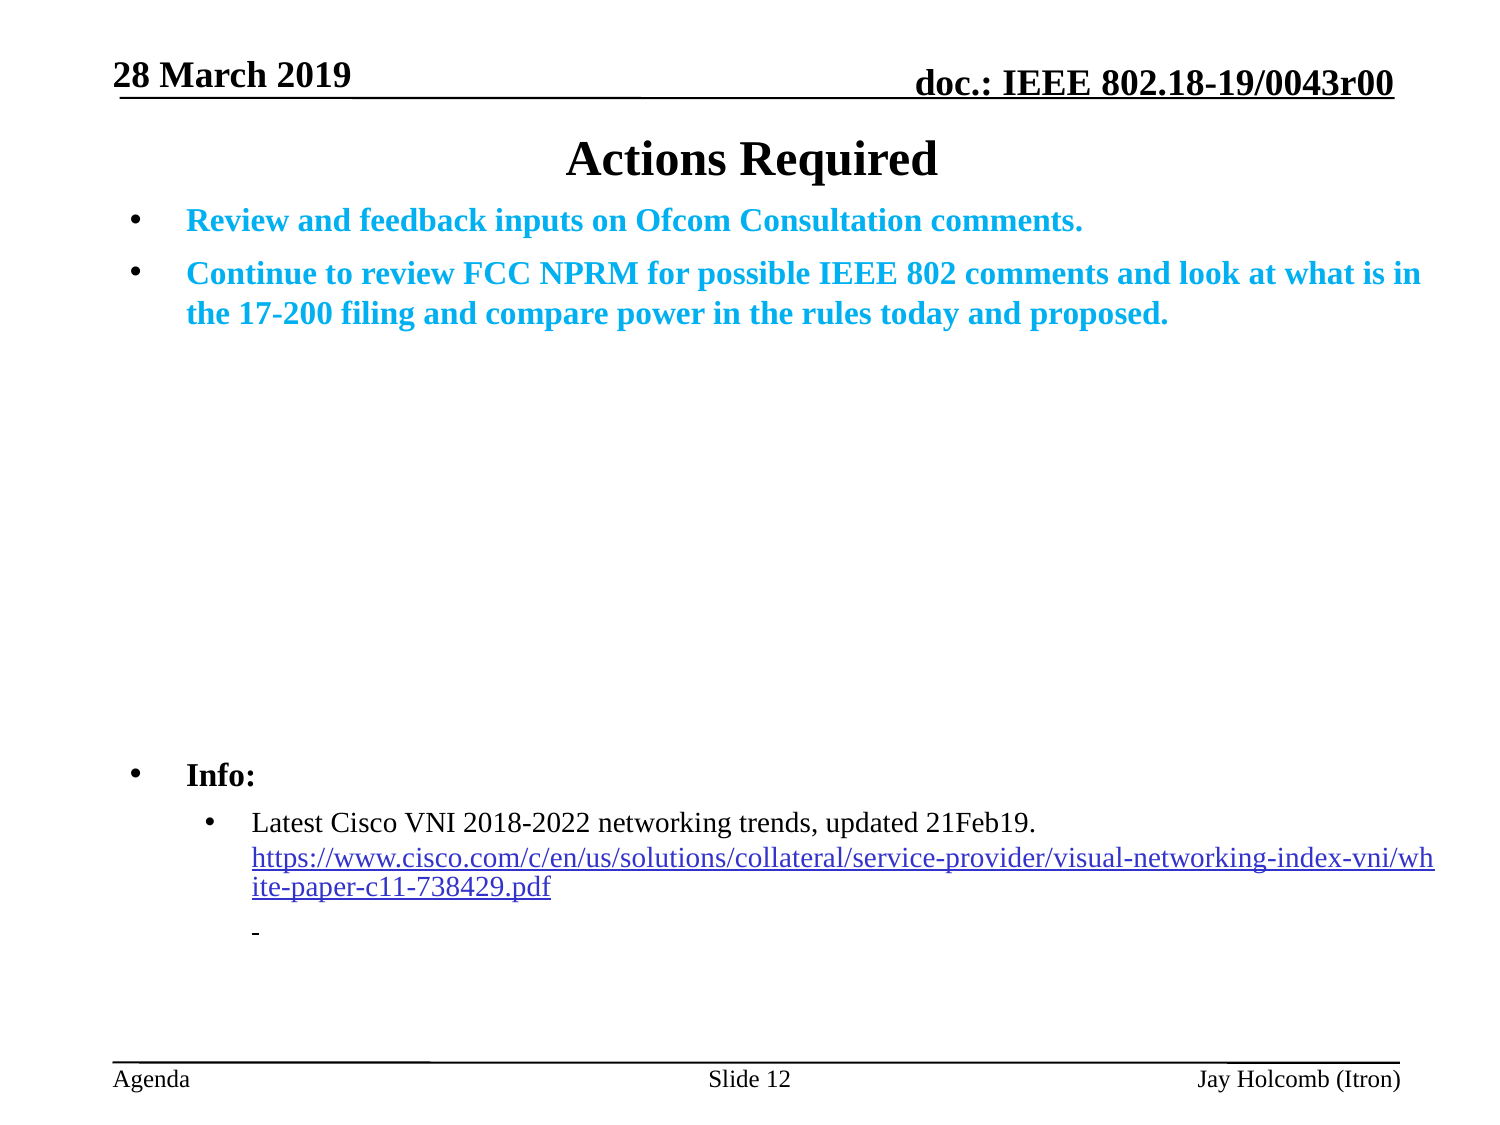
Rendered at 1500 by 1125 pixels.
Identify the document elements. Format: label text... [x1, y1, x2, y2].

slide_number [112, 49, 488, 95]
footer Jay Holcomb (Itron) [878, 1061, 1402, 1093]
slide_number Slide 12 [699, 1061, 800, 1123]
title Actions Required [114, 103, 1390, 190]
list Review and feedback inputs on Ofcom Consultation comments. Continue to review FCC NPRM for possible IEEE 802 comments and look at what is in the 17-200 filing and compare power in the rules today and proposed. Info: Latest Cisco VNI 2018-2022 networking trends, updated 21Feb19. https://www.cisco.com/c/en/us/solutions/collateral/service-provider/visual-networking-index-vni/white-paper-c11-738429.pdf [114, 190, 1452, 1022]
